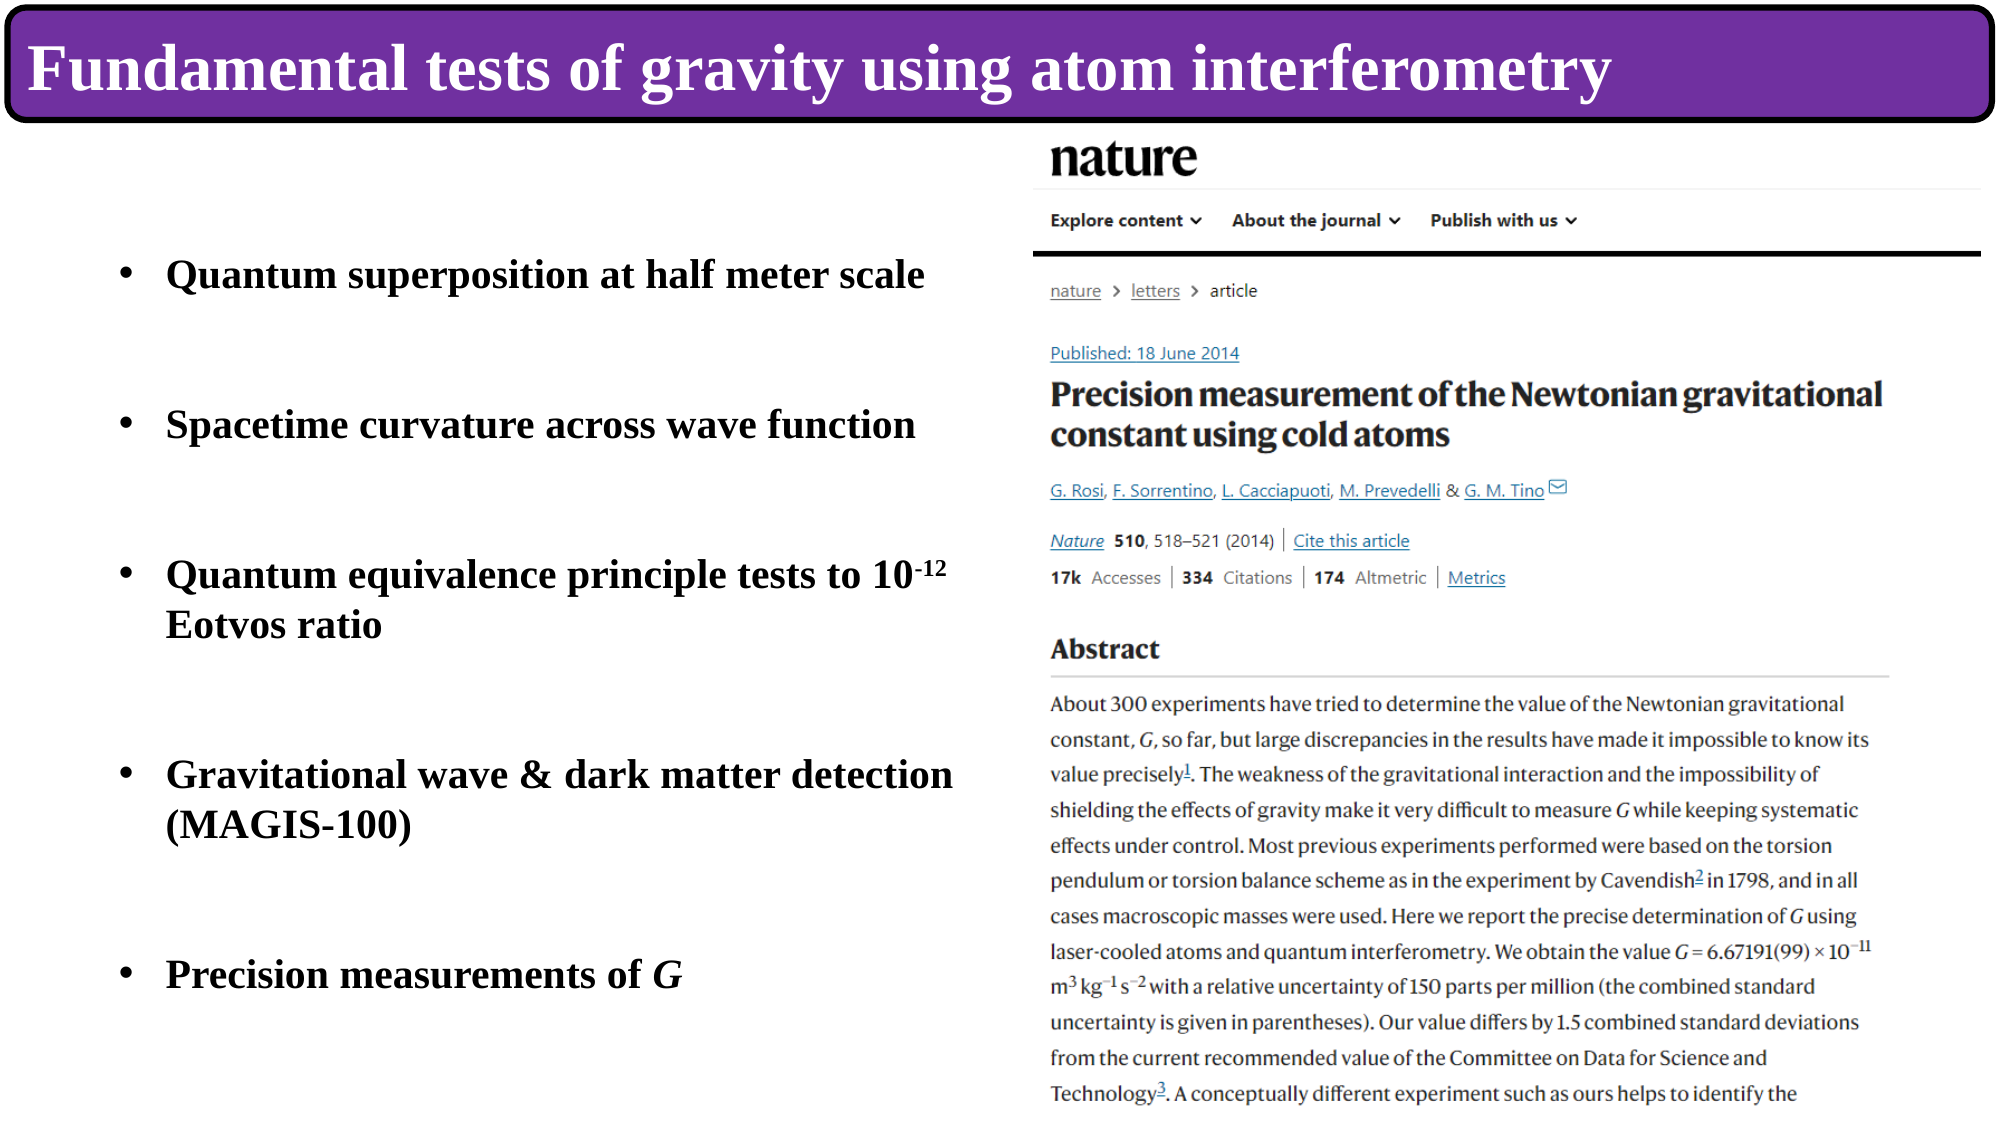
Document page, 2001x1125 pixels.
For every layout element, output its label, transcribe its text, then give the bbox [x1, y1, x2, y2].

text_box Fundamental tests of gravity using atom interferometry [6, 6, 1993, 122]
picture [1033, 136, 1981, 1111]
text_box Quantum superposition at half meter scale Spacetime curvature across wave function Quantum equivalence principle tests to 10-12 Eotvos ratio Gravitational wave & dark matter detection (MAGIS-100) Precision measurements of G [103, 239, 976, 1005]
